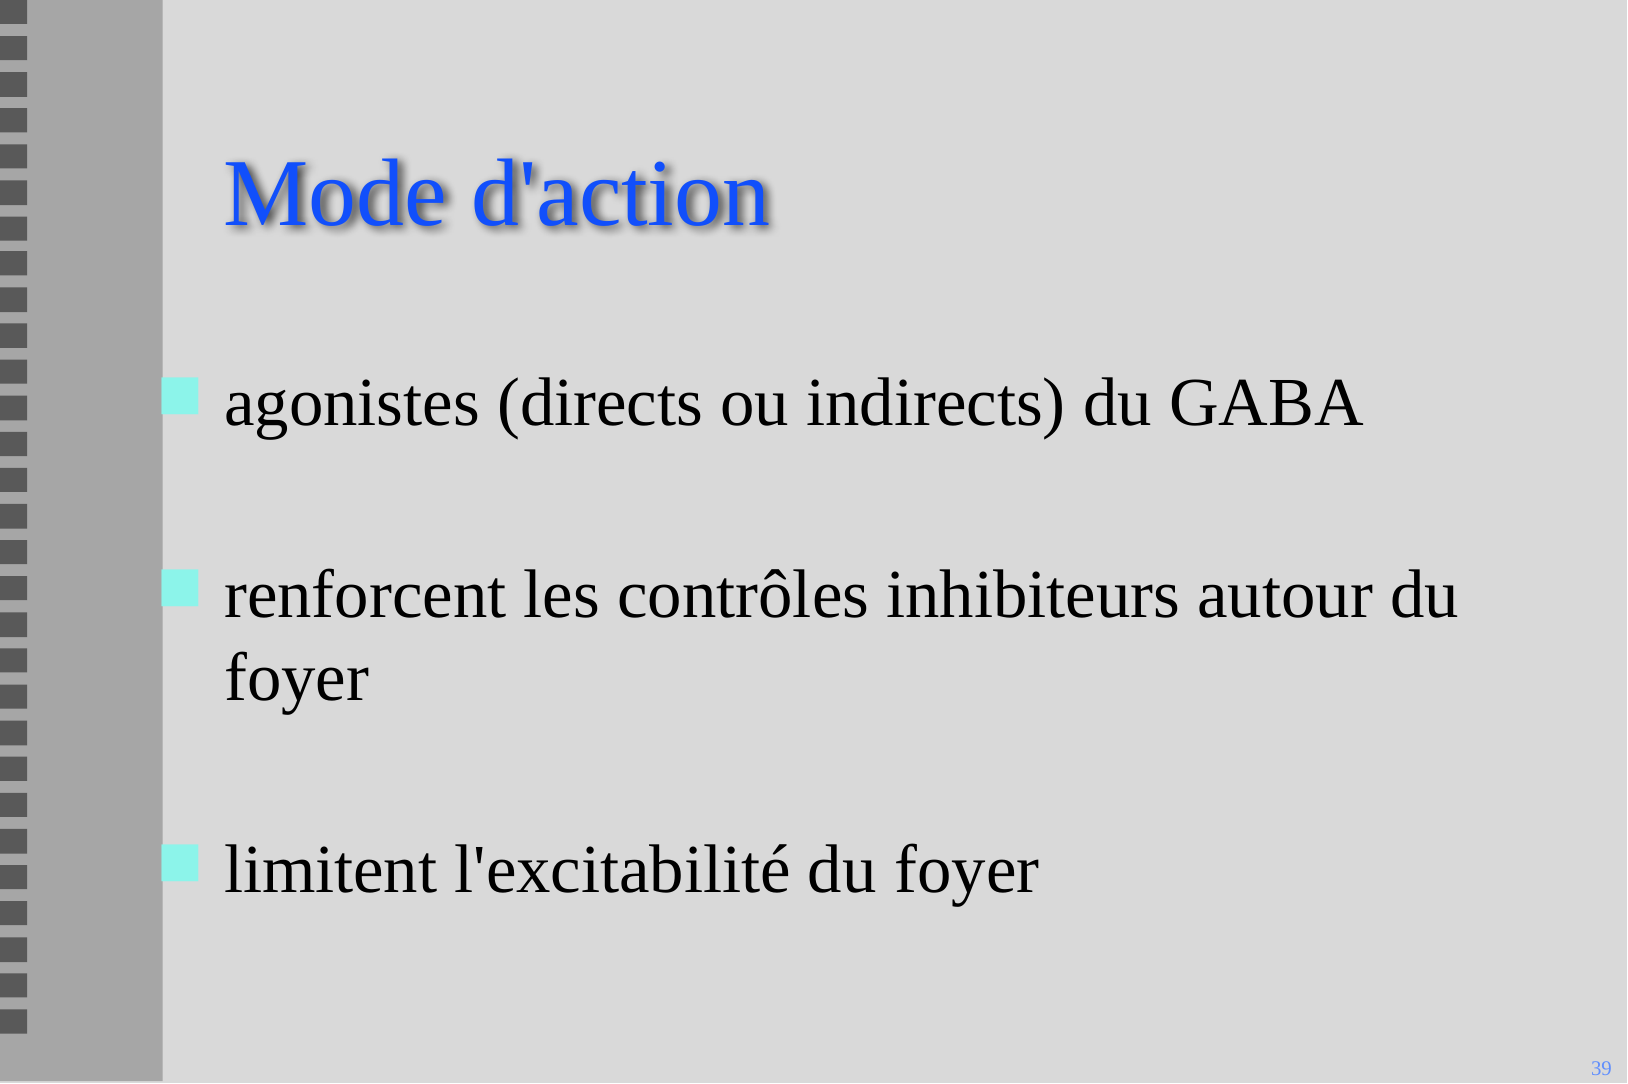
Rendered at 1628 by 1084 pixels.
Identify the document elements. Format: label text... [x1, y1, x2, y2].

list agonistes (directs ou indirects) du GABA renforcent les contrôles inhibiteurs autour du foyer limitent l'excitabilité du foyer [150, 348, 1546, 975]
slide_number 39 [1545, 1046, 1628, 1084]
title Mode d'action [207, 95, 1614, 278]
